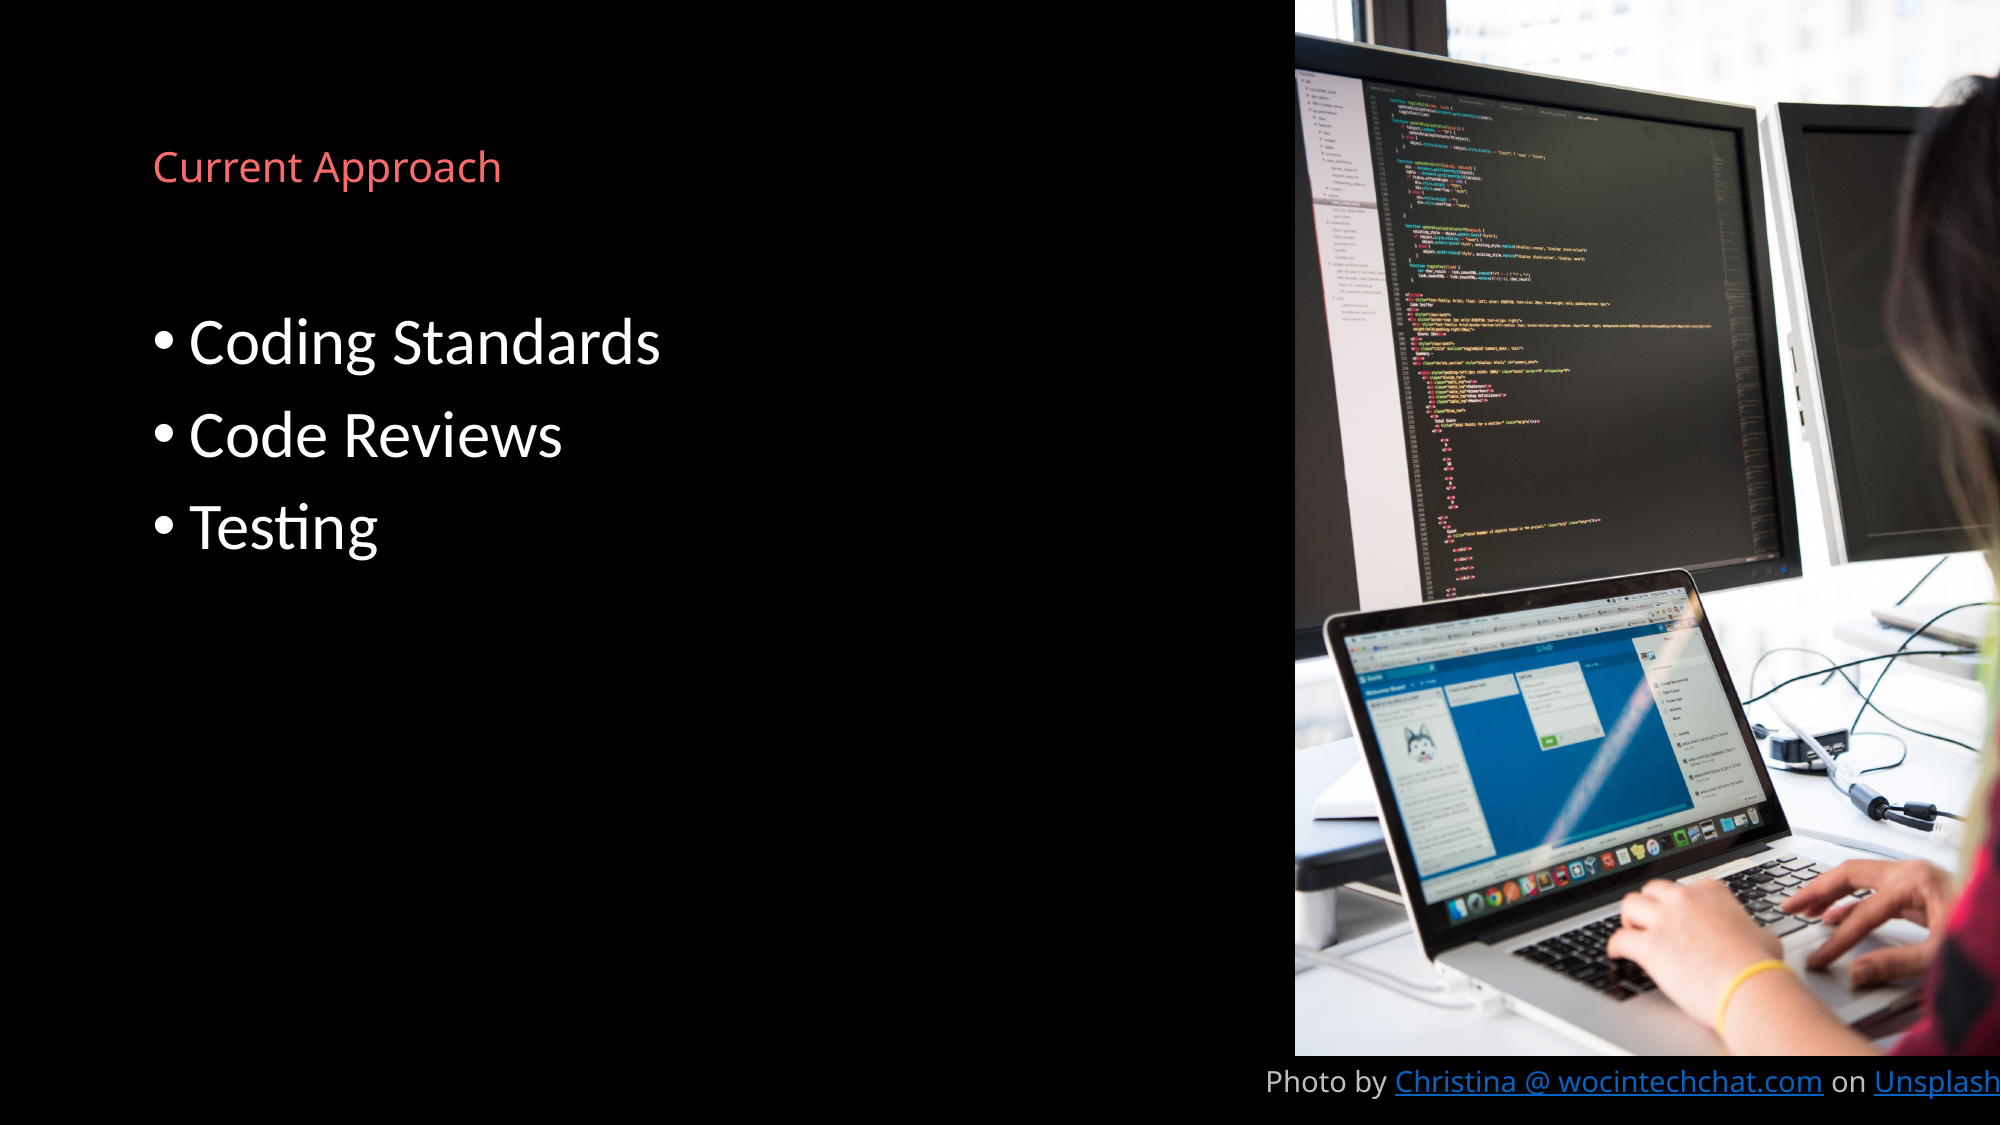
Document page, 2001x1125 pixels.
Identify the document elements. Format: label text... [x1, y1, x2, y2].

picture [1295, 0, 2000, 1056]
title Current Approach [137, 59, 1295, 278]
list Coding Standards Code Reviews Testing [137, 299, 1265, 1014]
text_box Photo by Christina @ wocintechchat.com on Unsplash [1250, 1055, 2000, 1111]
